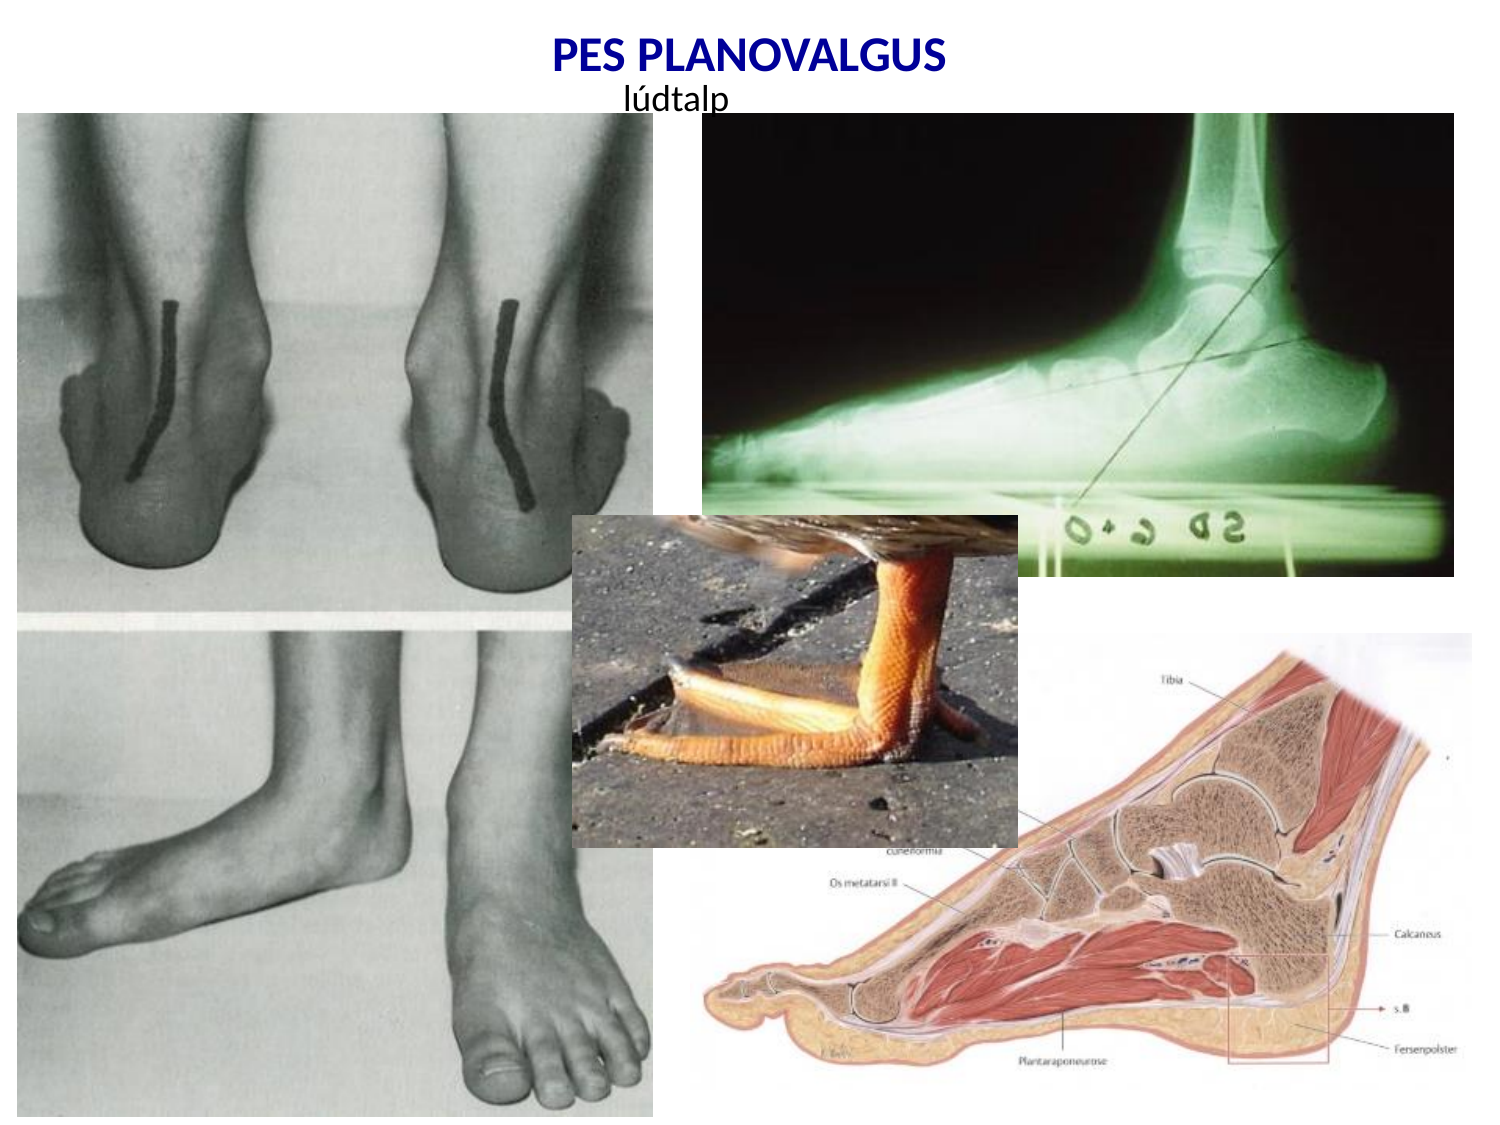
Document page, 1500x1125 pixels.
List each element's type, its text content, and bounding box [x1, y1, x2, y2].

text_box PES PLANOVALGUS [0, 13, 1500, 89]
text_box lúdtalp [608, 66, 1258, 127]
picture [17, 113, 1472, 1118]
